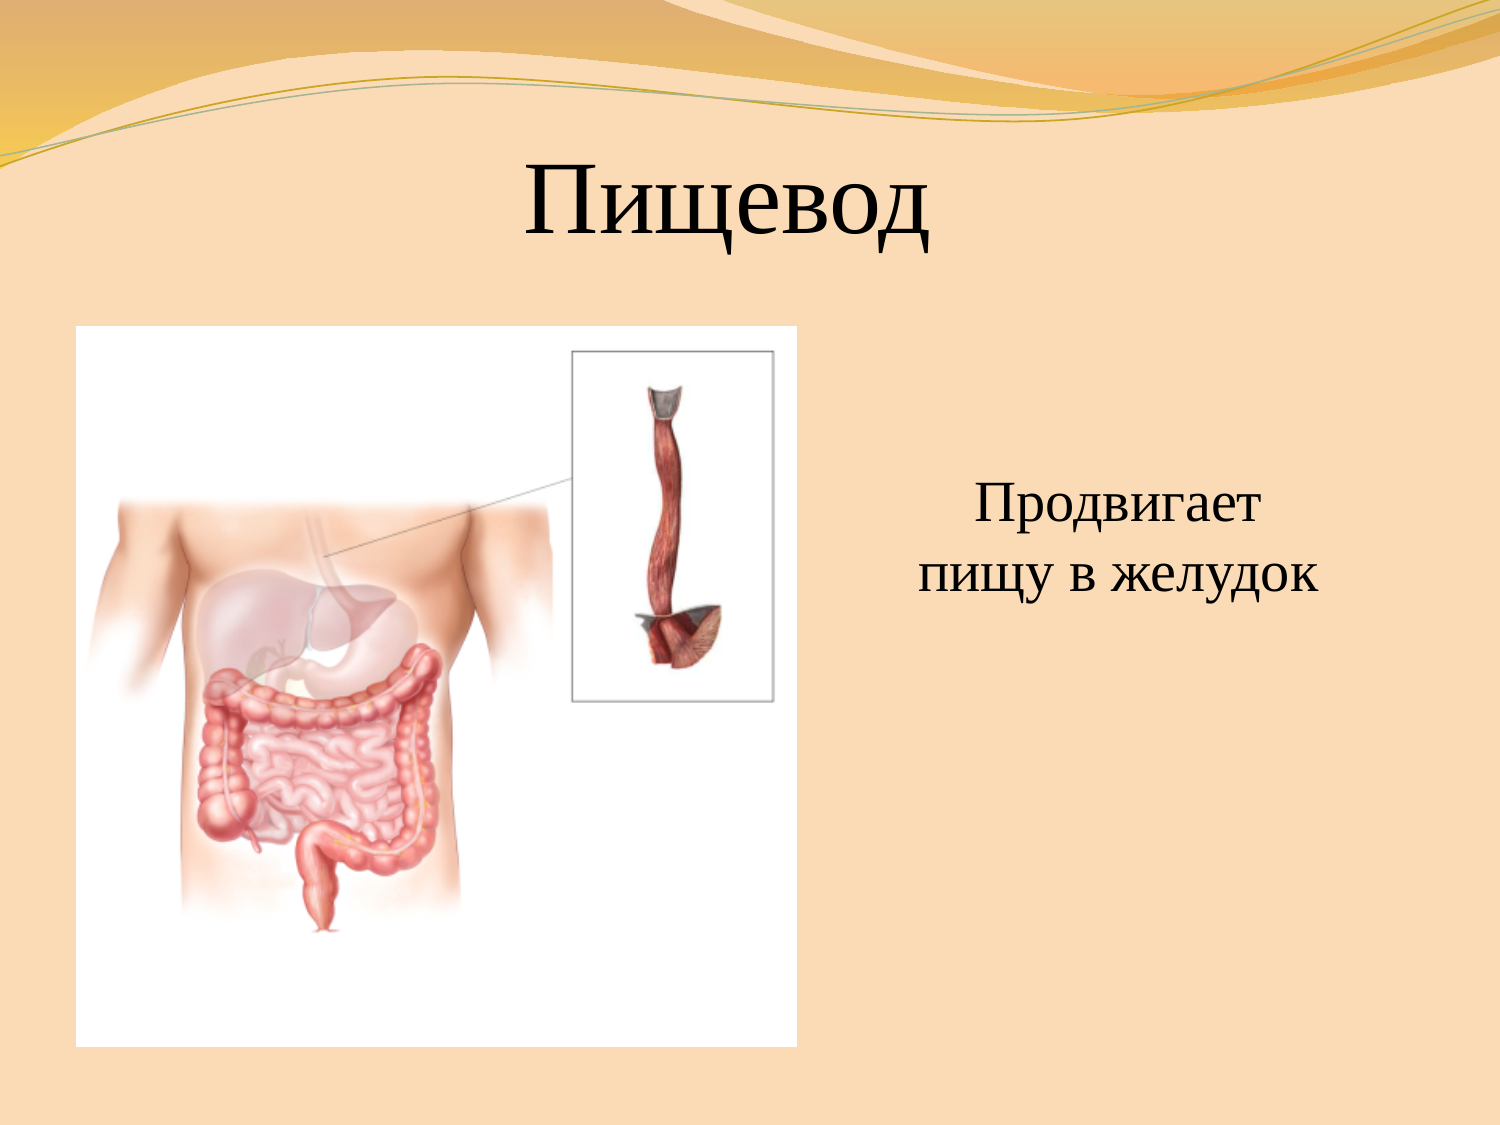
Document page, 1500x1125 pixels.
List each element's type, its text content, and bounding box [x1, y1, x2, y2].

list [76, 326, 797, 1047]
title Пищевод [53, 66, 1404, 254]
text_box Продвигает пищу в желудок [899, 456, 1337, 611]
